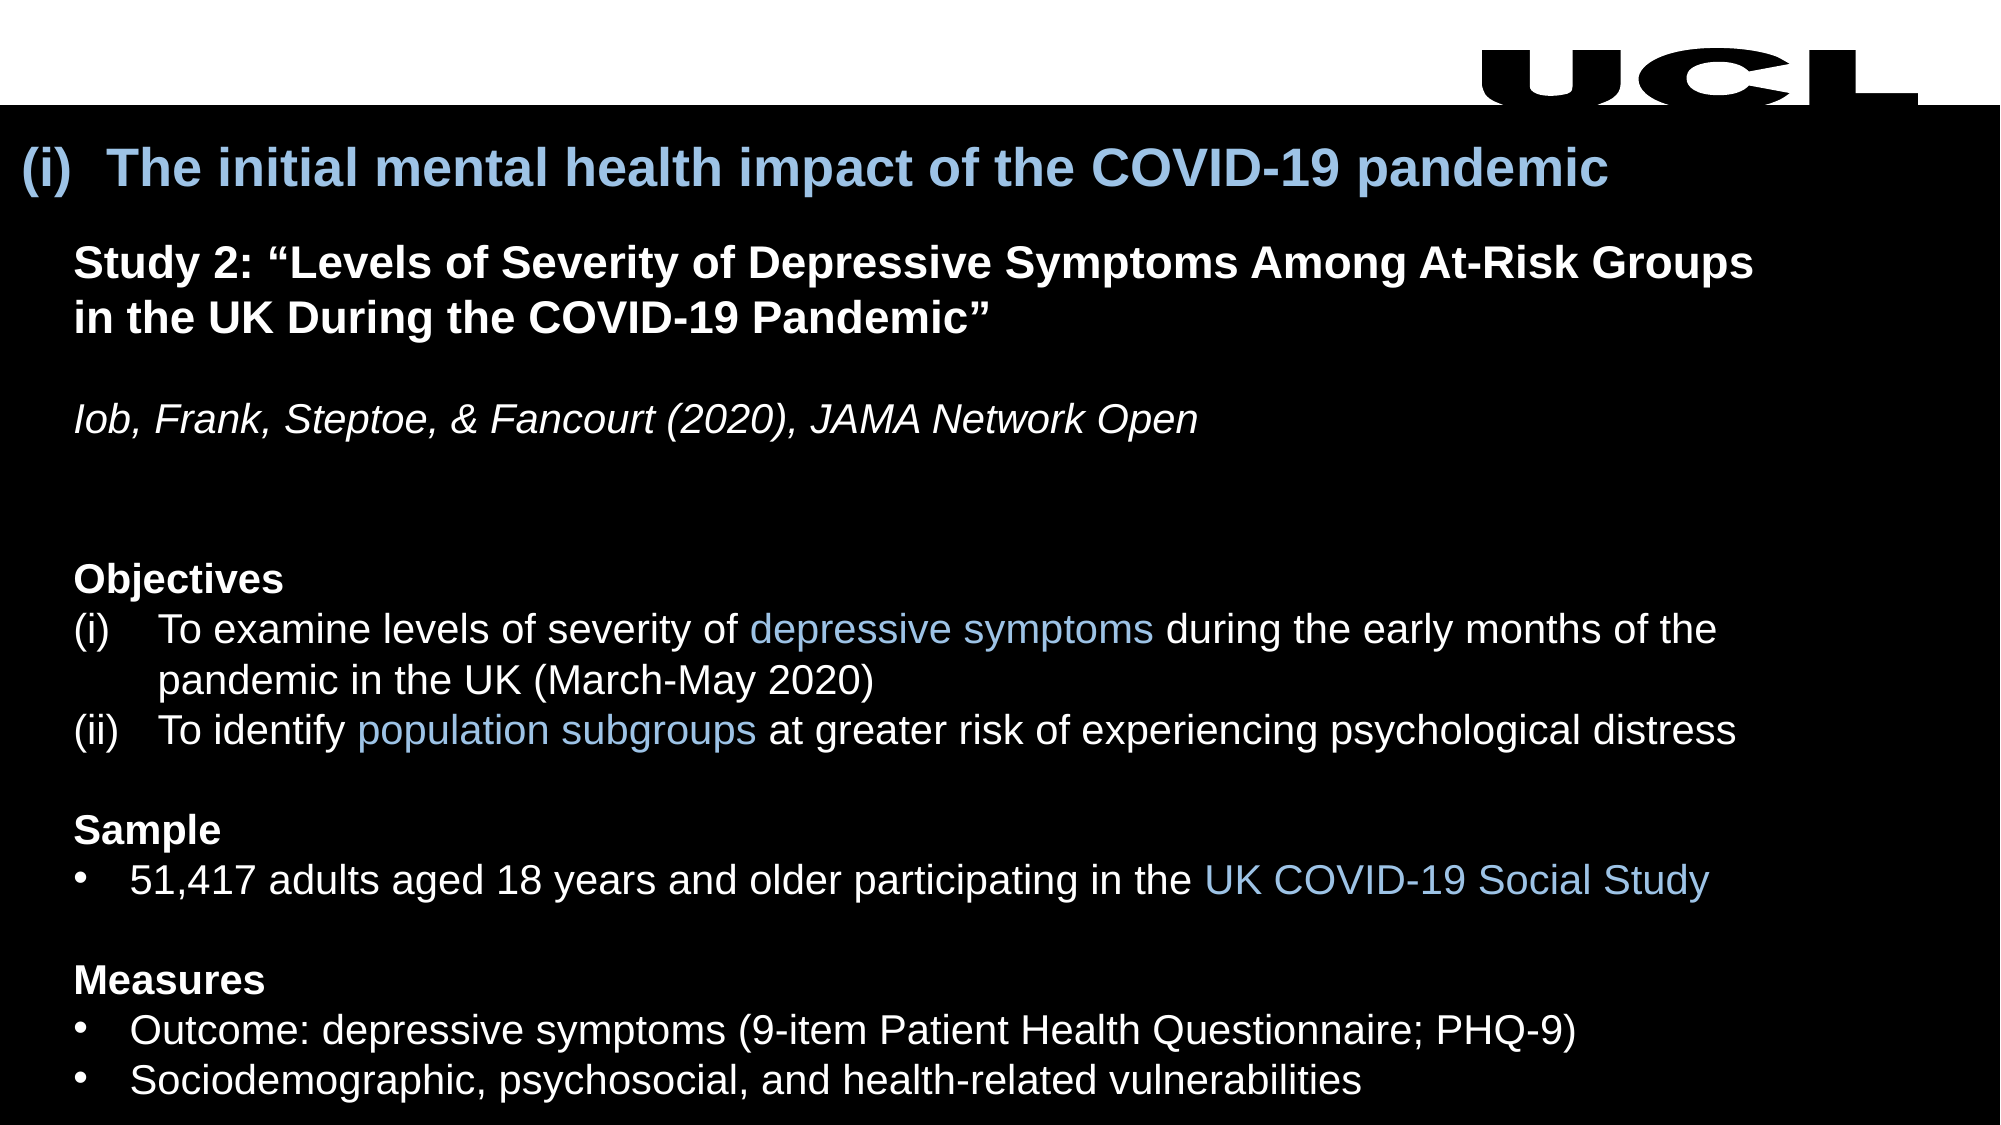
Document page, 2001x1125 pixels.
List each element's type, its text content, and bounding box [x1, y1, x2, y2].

text_box [0, 0, 2000, 105]
text_box The initial mental health impact of the COVID-19 pandemic [7, 124, 1627, 205]
text_box Study 2: “Levels of Severity of Depressive Symptoms Among At-Risk Groups in the UK During the COVID-19 Pandemic” Iob, Frank, Steptoe, & Fancourt (2020), JAMA Network Open Objectives To examine levels of severity of depressive symptoms during the early months of the pandemic in the UK (March-May 2020) To identify population subgroups at greater risk of experiencing psychological distress Sample 51,417 adults aged 18 years and older participating in the UK COVID-19 Social Study Measures Outcome: depressive symptoms (9-item Patient Health Questionnaire; PHQ-9) Sociodemographic, psychosocial, and health-related vulnerabilities [58, 224, 1791, 1125]
